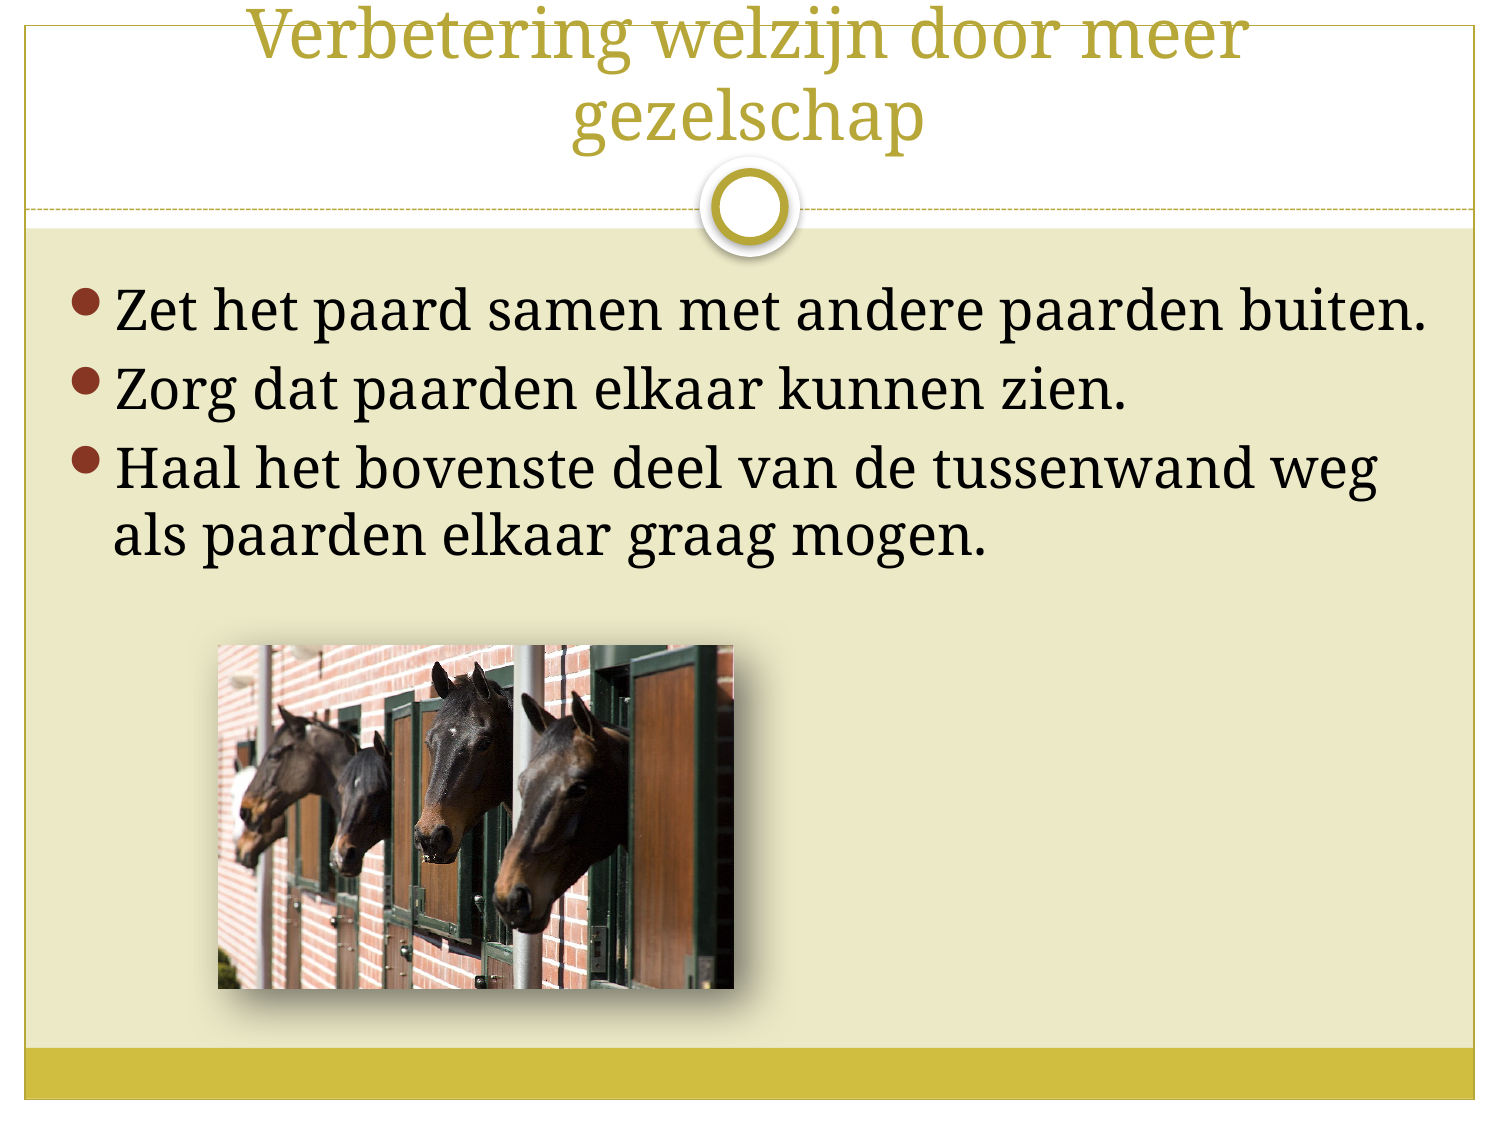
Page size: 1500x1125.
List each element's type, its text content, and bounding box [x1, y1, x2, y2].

picture [218, 644, 735, 989]
title Verbetering welzijn door meer gezelschap [49, 37, 1450, 162]
list Zet het paard samen met andere paarden buiten. Zorg dat paarden elkaar kunnen zien. Haal het bovenste deel van de tussenwand weg als paarden elkaar graag mogen. [53, 267, 1447, 1059]
